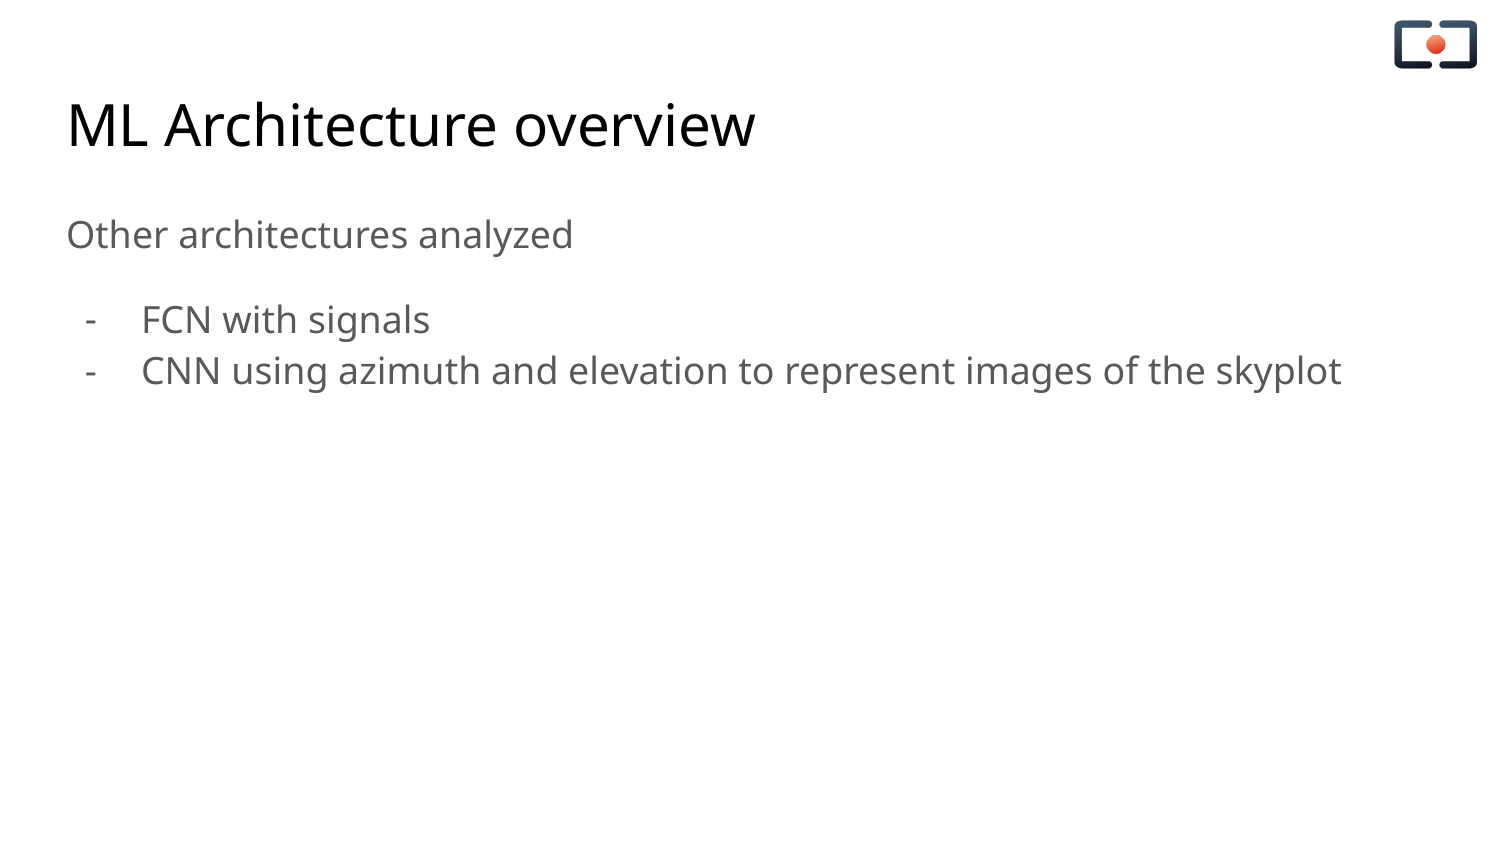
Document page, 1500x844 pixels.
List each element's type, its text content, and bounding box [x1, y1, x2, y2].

title ML Architecture overview [51, 72, 1449, 167]
picture [1390, 0, 1481, 90]
list Other architectures analyzed FCN with signals CNN using azimuth and elevation to represent images of the skyplot [51, 189, 1449, 750]
